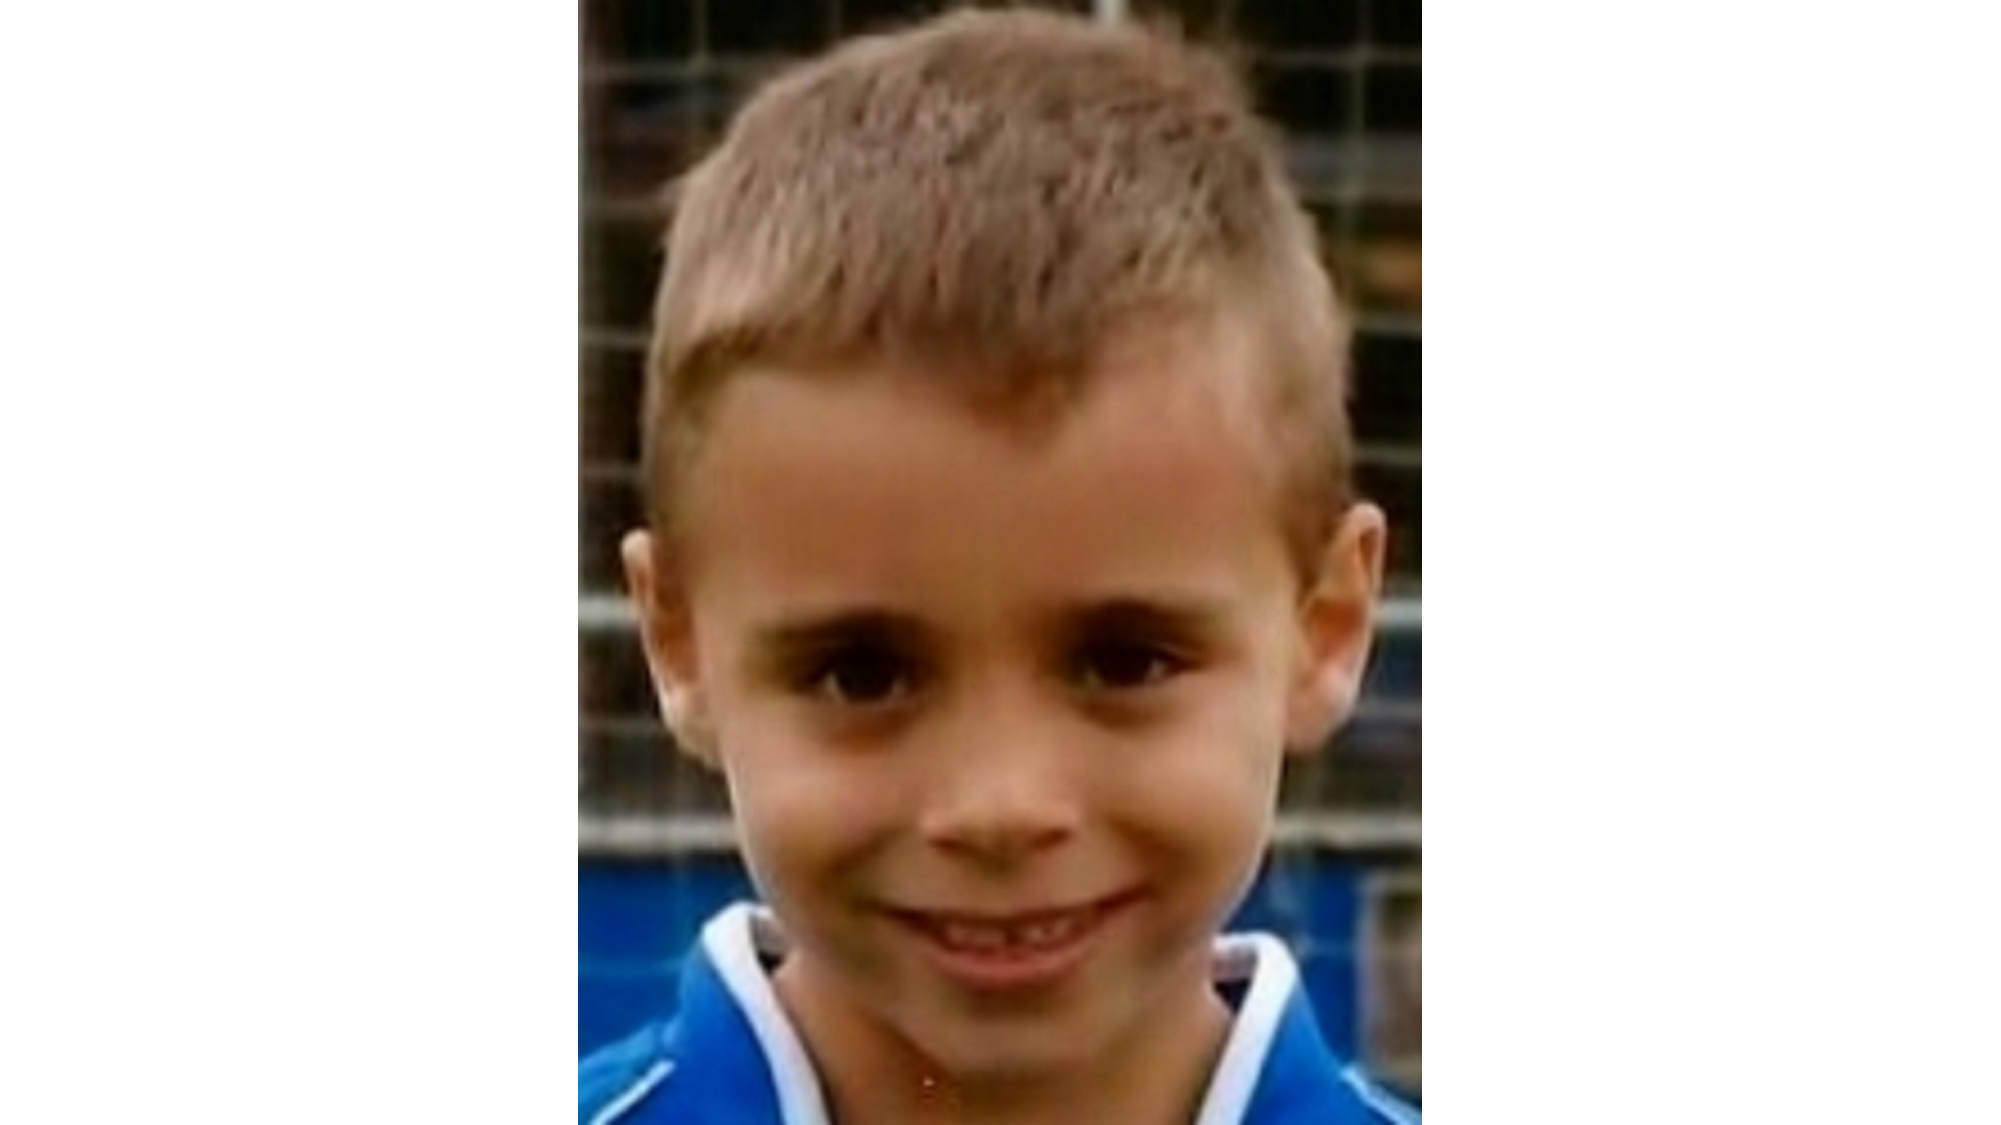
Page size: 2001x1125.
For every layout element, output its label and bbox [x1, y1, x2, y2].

picture [578, 0, 1422, 1125]
